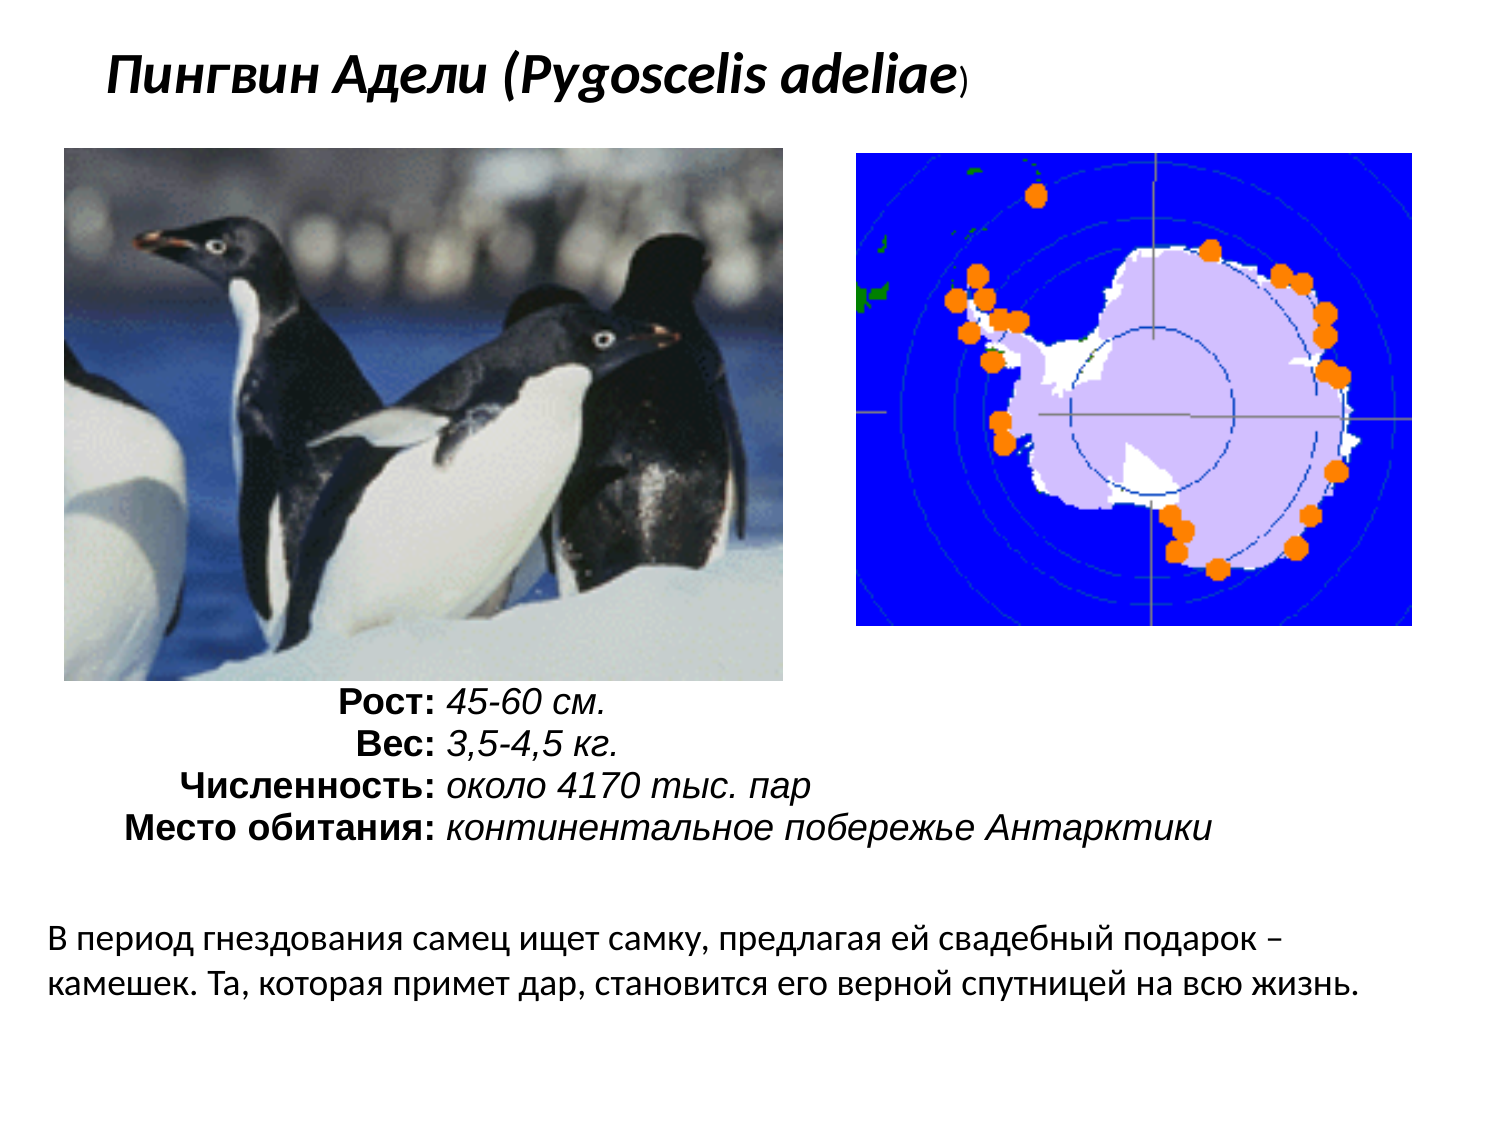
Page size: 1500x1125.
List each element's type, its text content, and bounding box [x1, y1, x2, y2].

text_box В период гнездования самец ищет самку, предлагая ей свадебный подарок – камешек. Та, которая примет дар, становится его верной спутницей на всю жизнь. [32, 905, 1412, 1010]
table_header Рост: Вес: Численность: Место обитания: [0, 681, 447, 861]
table_header 45-60 см. 3,5-4,5 кг. около 4170 тыс. пар континентальное побережье Антарктики [447, 681, 1347, 861]
text_box Пингвин Адели (Pygoscelis adeliae) [91, 27, 985, 113]
picture [64, 148, 783, 681]
picture [856, 153, 1412, 627]
